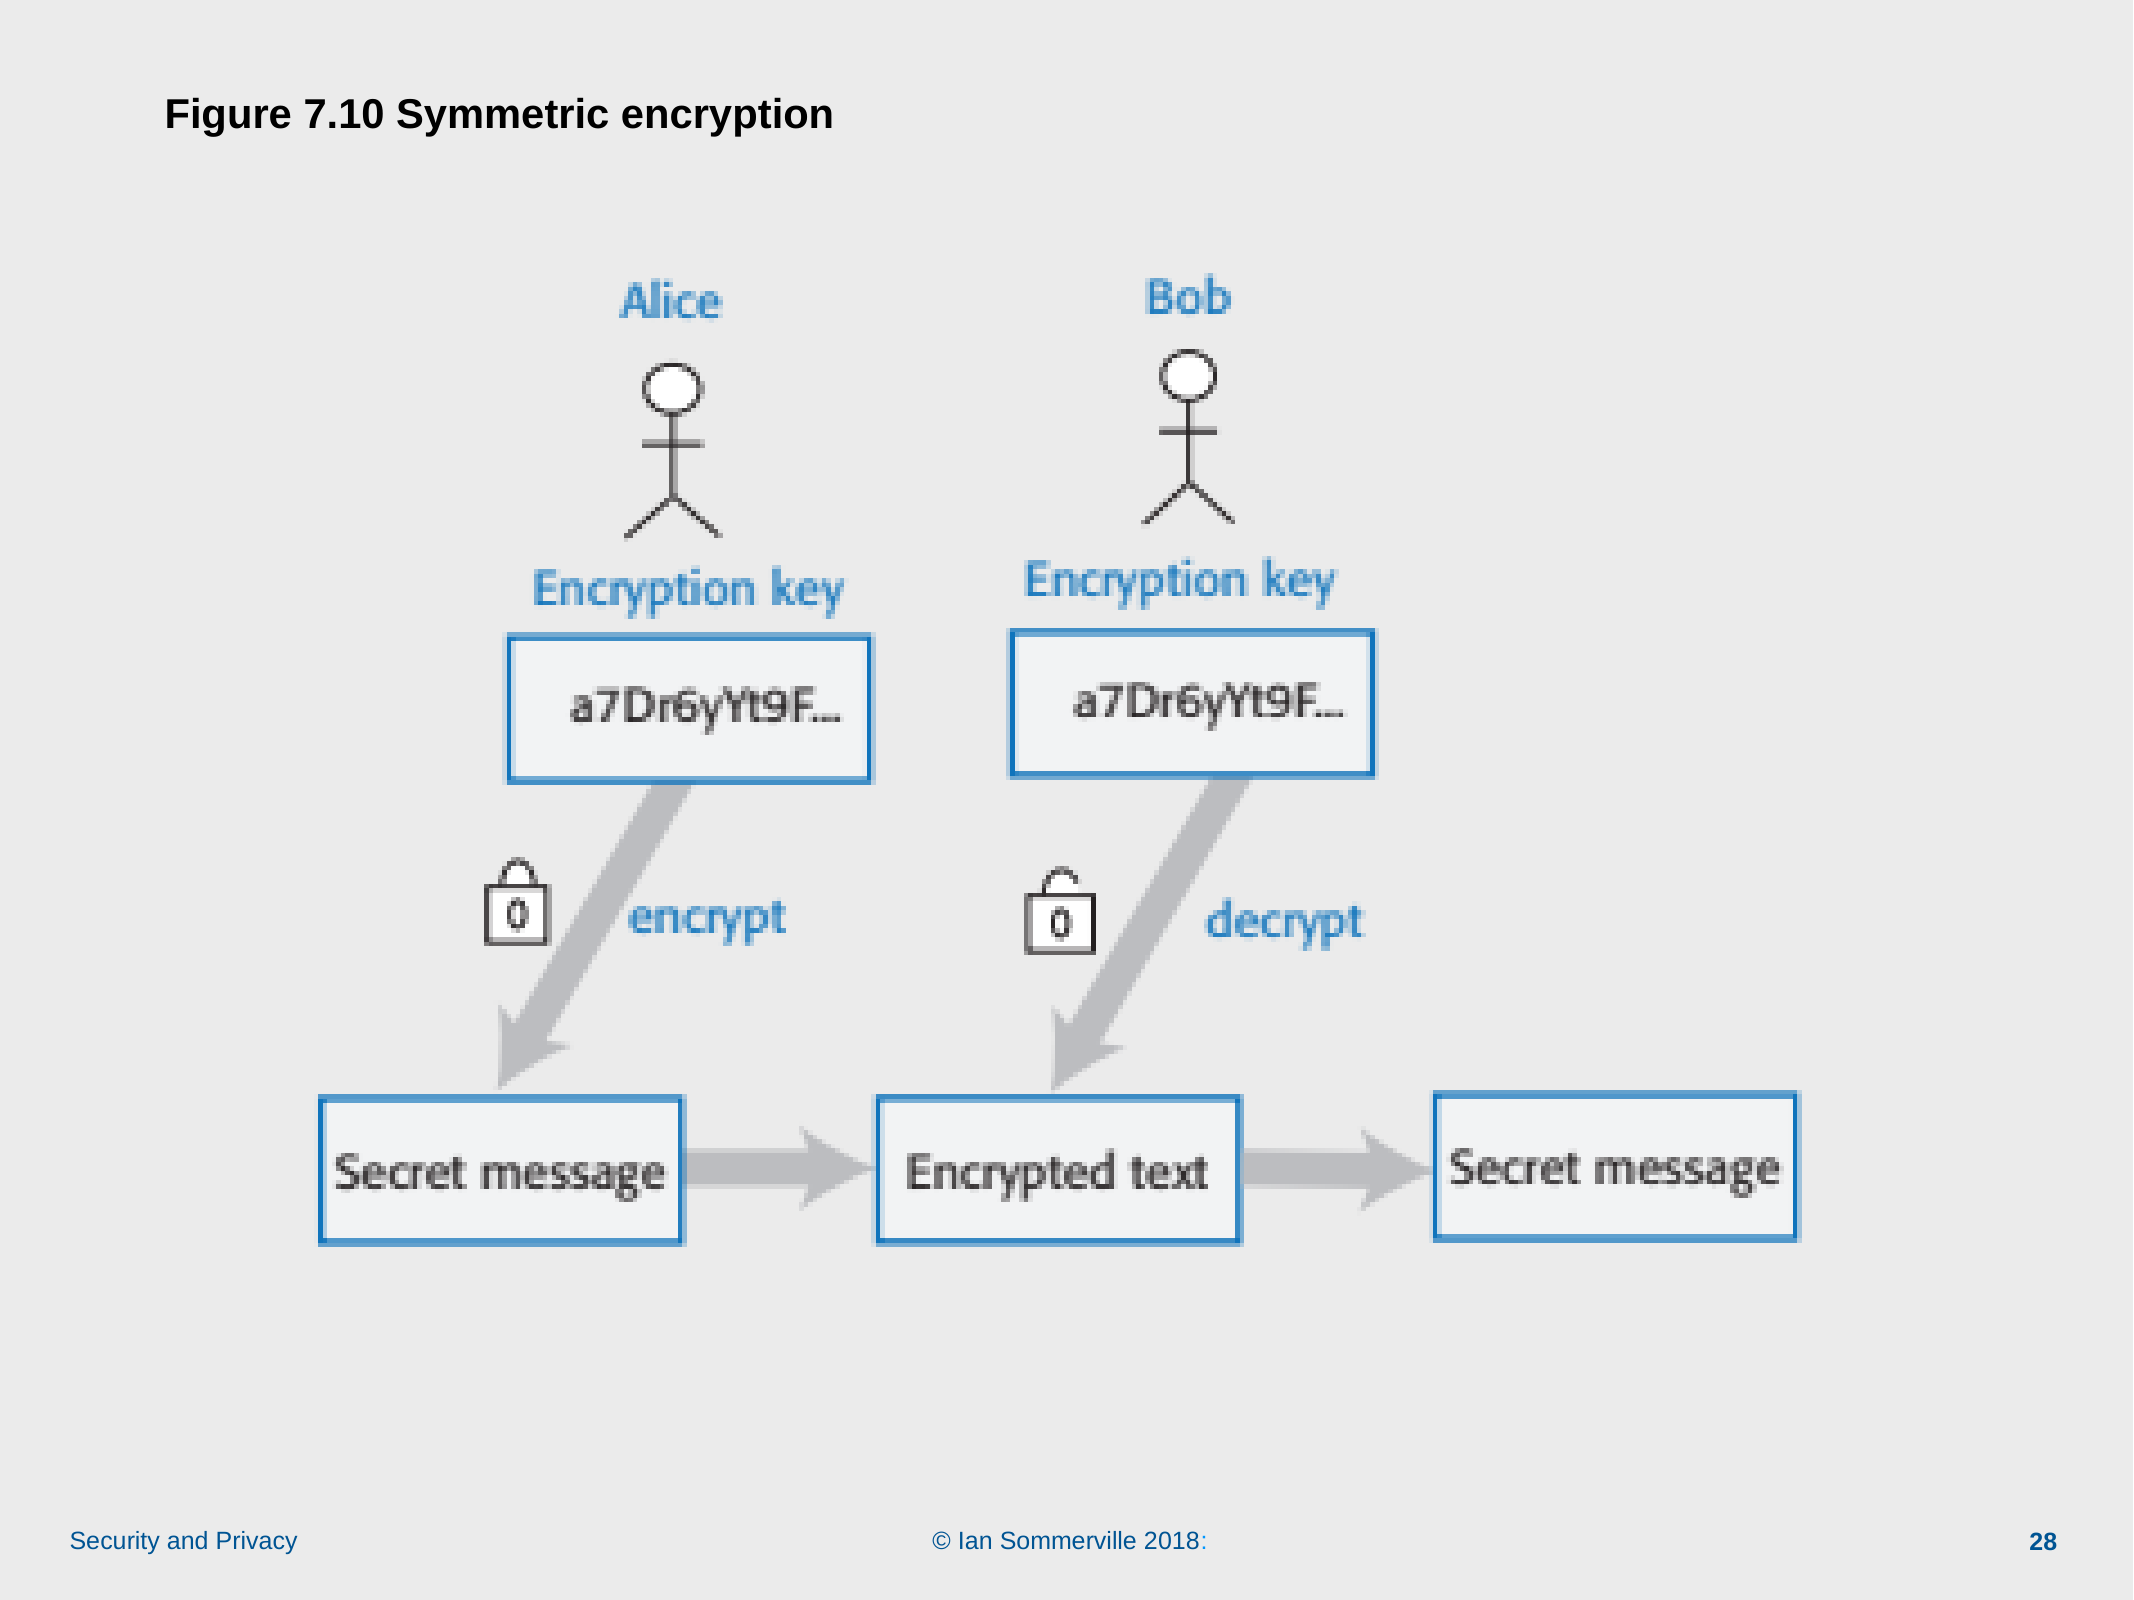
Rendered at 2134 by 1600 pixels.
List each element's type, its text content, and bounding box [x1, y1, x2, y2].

slide_number 28 [2018, 1516, 2067, 1563]
picture [133, 229, 1910, 1371]
title Figure 7.10 Symmetric encryption [155, 55, 1978, 169]
